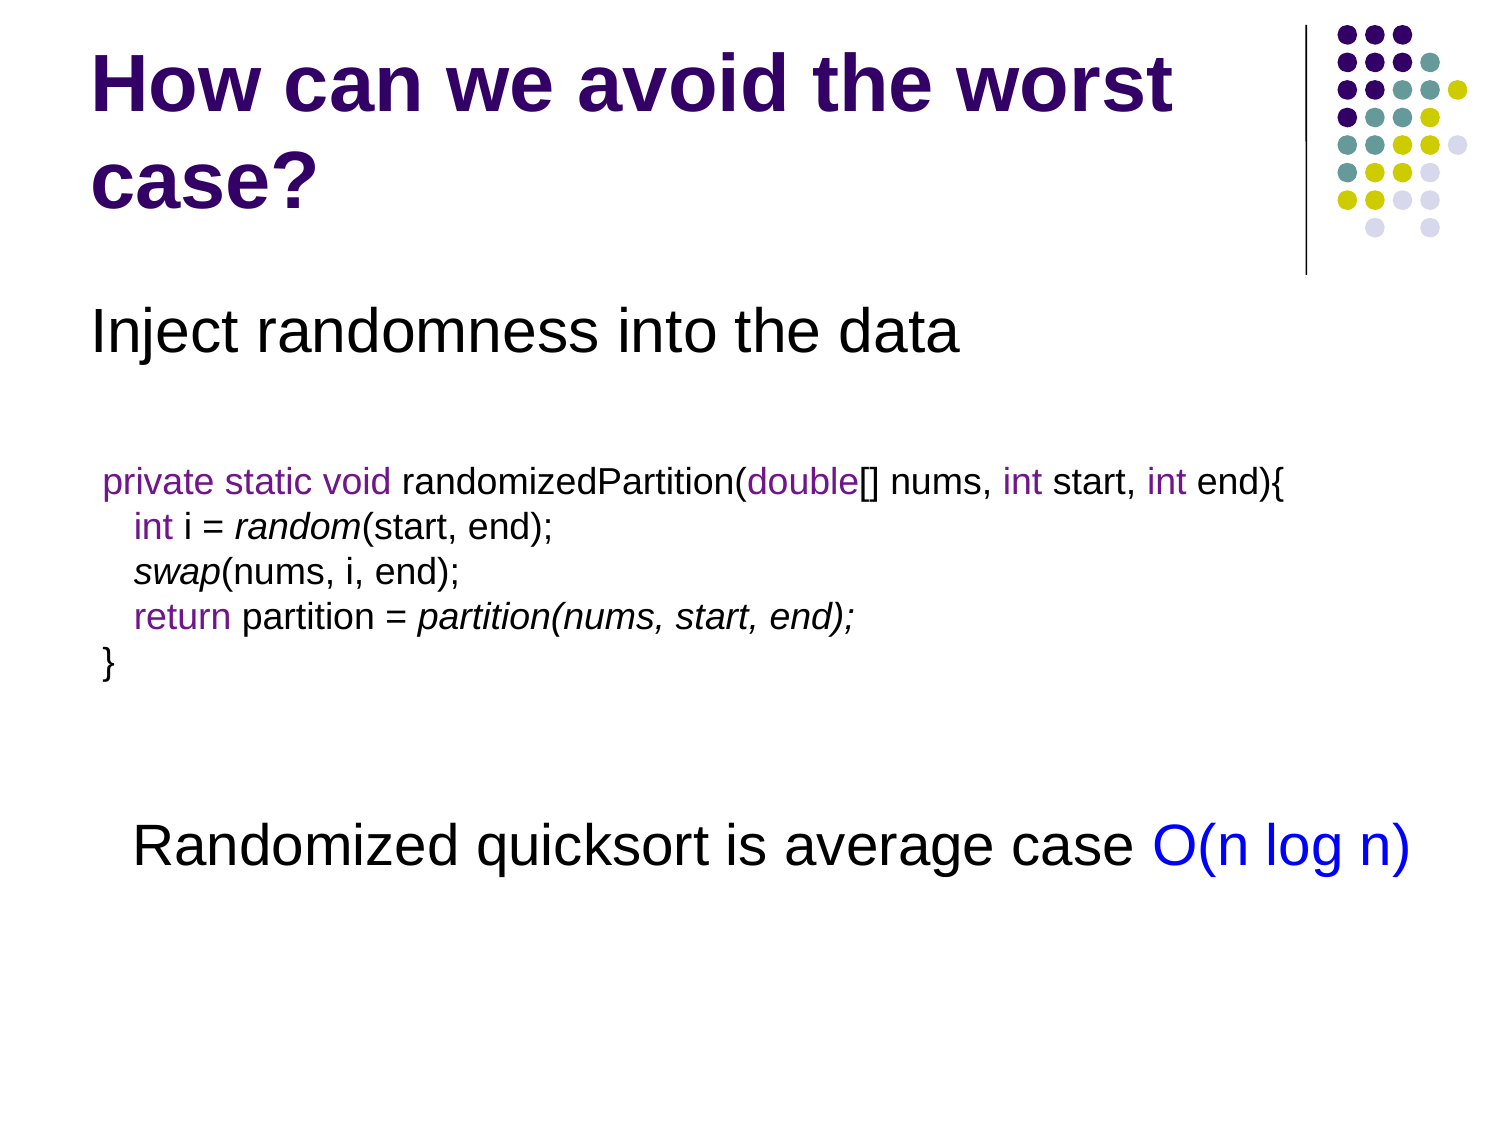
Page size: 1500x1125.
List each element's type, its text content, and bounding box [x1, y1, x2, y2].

text_box Randomized quicksort is average case O(n log n) [117, 800, 1428, 885]
text_box private static void randomizedPartition(double[] nums, int start, int end){ int i = random(start, end); swap(nums, i, end); return partition = partition(nums, start, end); } [87, 449, 1350, 690]
list Inject randomness into the data [74, 281, 1426, 1006]
title How can we avoid the worst case? [74, 19, 1313, 233]
